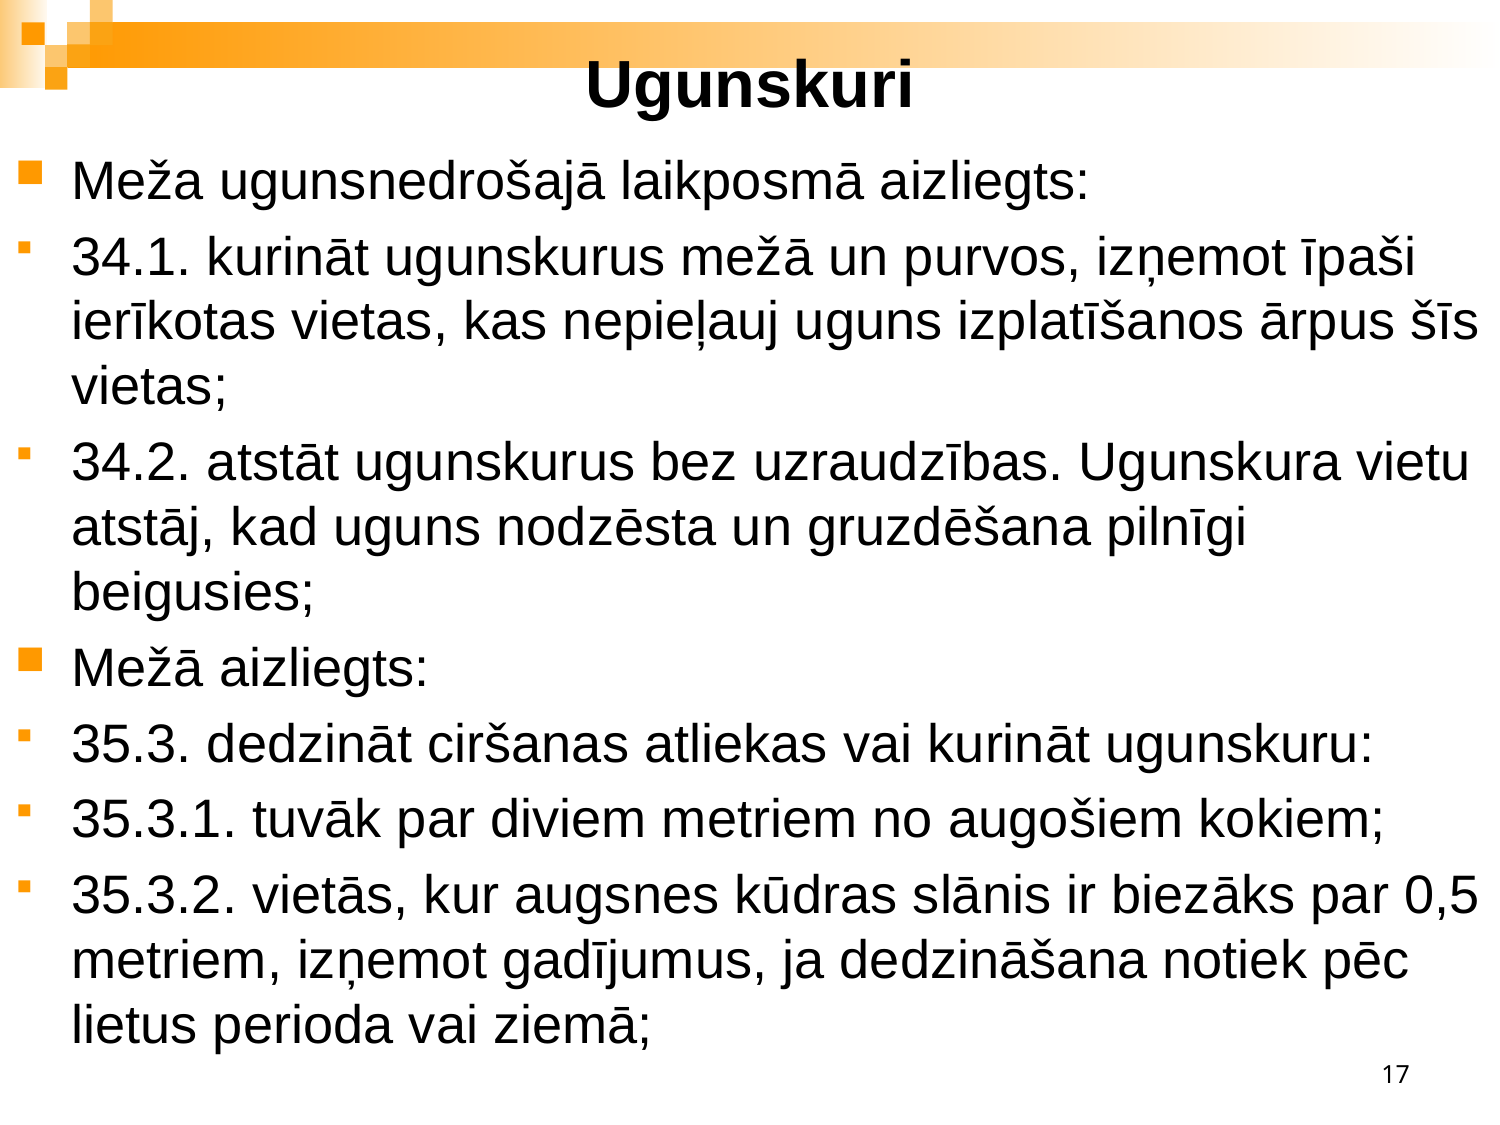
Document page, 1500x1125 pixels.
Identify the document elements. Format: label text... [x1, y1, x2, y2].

list Meža ugunsnedrošajā laikposmā aizliegts: 34.1. kurināt ugunskurus mežā un purvos, izņemot īpaši ierīkotas vietas, kas nepieļauj uguns izplatīšanos ārpus šīs vietas; 34.2. atstāt ugunskurus bez uzraudzības. Ugunskura vietu atstāj, kad uguns nodzēsta un gruzdēšana pilnīgi beigusies; Mežā aizliegts: 35.3. dedzināt ciršanas atliekas vai kurināt ugunskuru: 35.3.1. tuvāk par diviem metriem no augošiem kokiem; 35.3.2. vietās, kur augsnes kūdras slānis ir biezāks par 0,5 metriem, izņemot gadījumus, ja dedzināšana notiek pēc lietus perioda vai ziemā; [0, 137, 1500, 1125]
slide_number 17 [1074, 1024, 1426, 1101]
title Ugunskuri [74, 24, 1426, 137]
